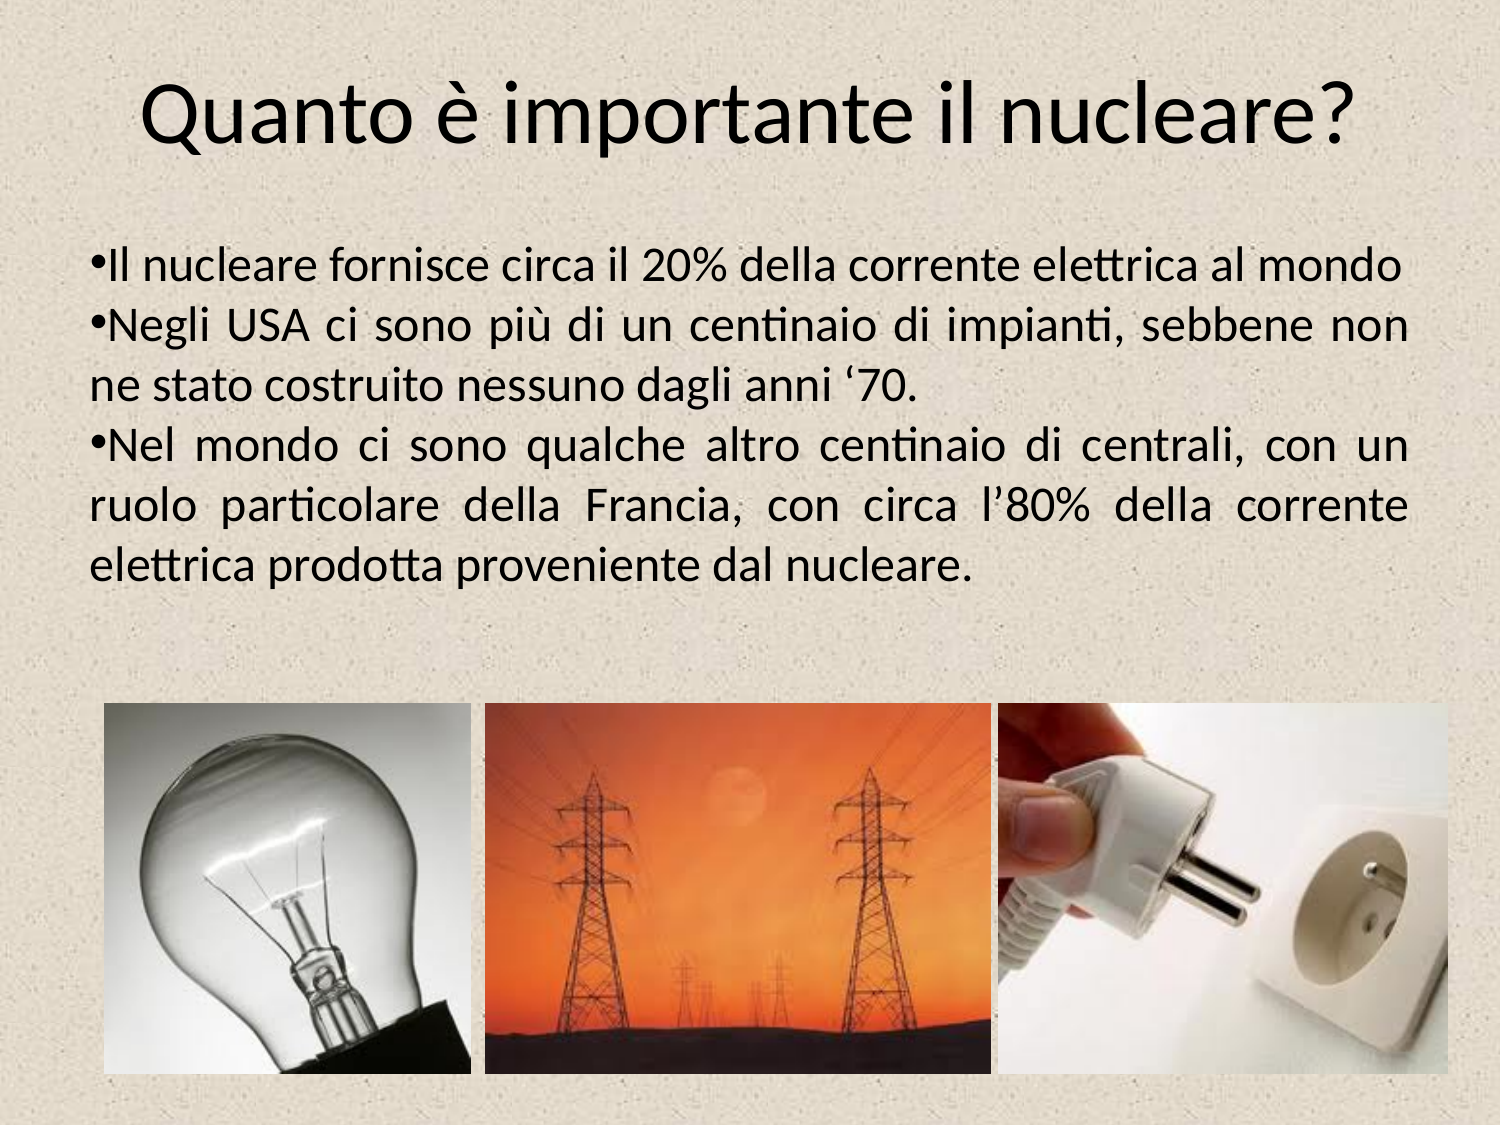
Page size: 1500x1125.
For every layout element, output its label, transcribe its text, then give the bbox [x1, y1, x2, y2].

picture [0, 0, 1500, 1125]
text_box Il nucleare fornisce circa il 20% della corrente elettrica al mondo Negli USA ci sono più di un centinaio di impianti, sebbene non ne stato costruito nessuno dagli anni ‘70. Nel mondo ci sono qualche altro centinaio di centrali, con un ruolo particolare della Francia, con circa l’80% della corrente elettrica prodotta proveniente dal nucleare. [74, 224, 1425, 600]
title Quanto è importante il nucleare? [75, 45, 1425, 170]
